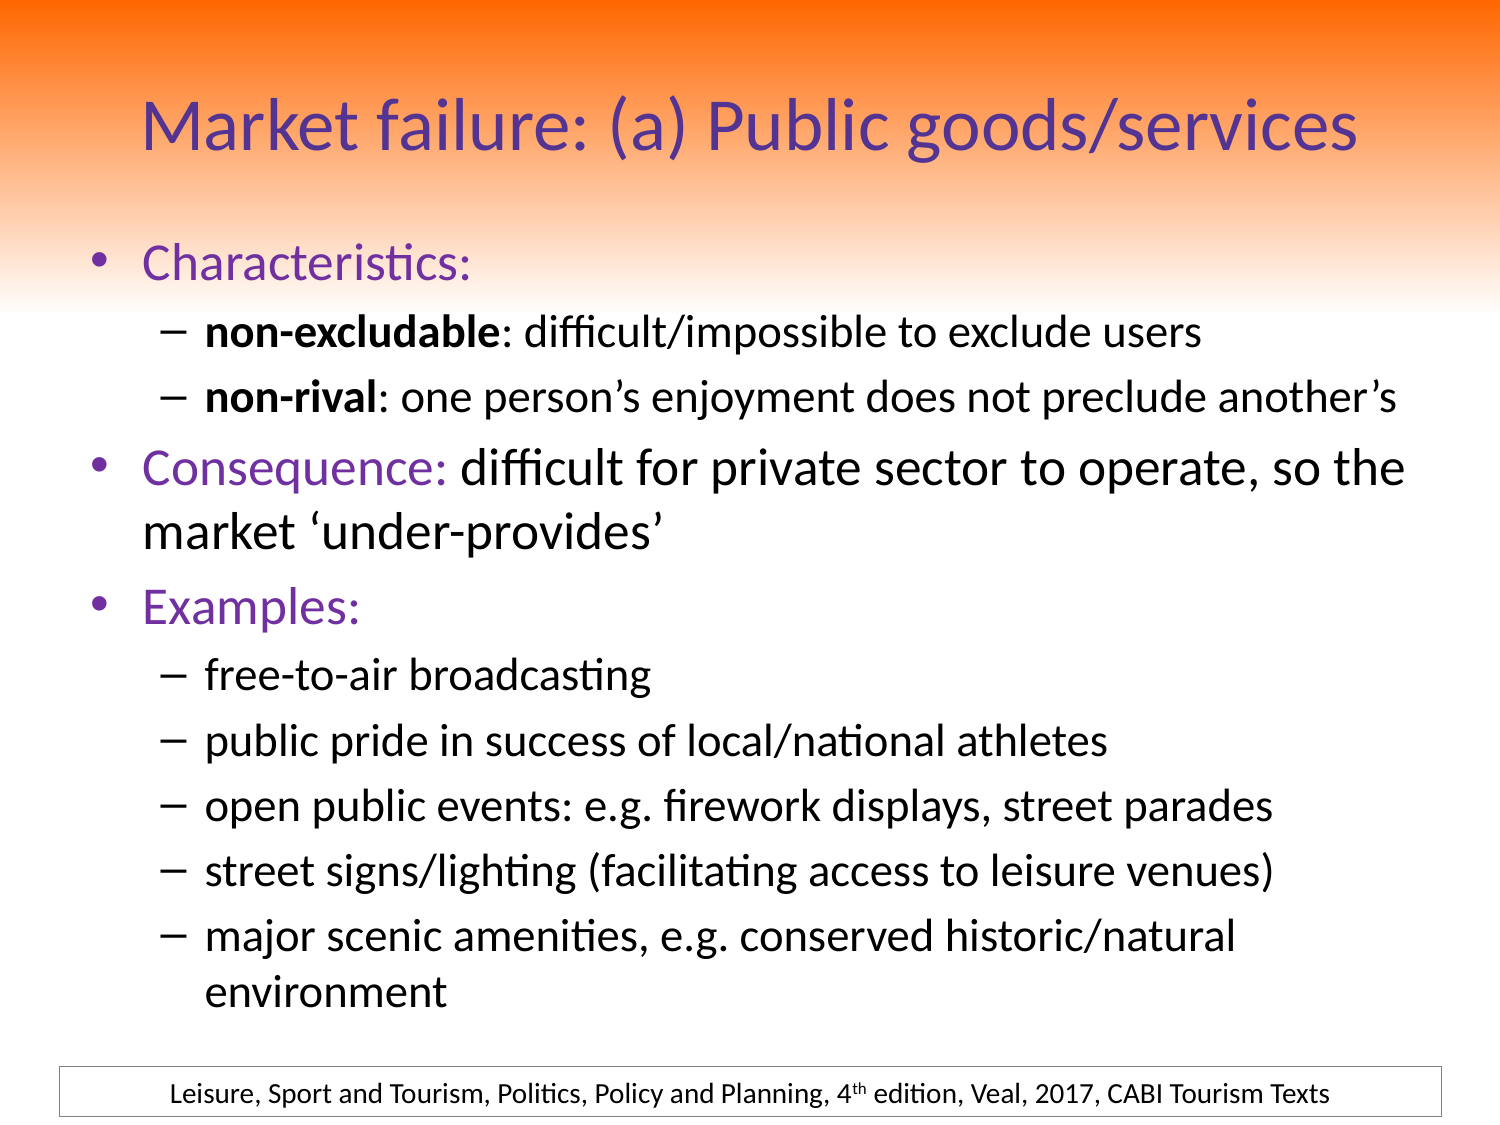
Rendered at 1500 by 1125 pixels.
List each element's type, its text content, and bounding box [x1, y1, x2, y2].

title Market failure: (a) Public goods/services [75, 45, 1425, 197]
text_box Leisure, Sport and Tourism, Politics, Policy and Planning, 4th edition, Veal, 2017, CABI Tourism Texts [59, 1066, 1442, 1117]
list Characteristics: non-excludable: difficult/impossible to exclude users non-rival: one person’s enjoyment does not preclude another’s Consequence: difficult for private sector to operate, so the market ‘under-provides’ Examples: free-to-air broadcasting public pride in success of local/national athletes open public events: e.g. firework displays, street parades street signs/lighting (facilitating access to leisure venues) major scenic amenities, e.g. conserved historic/natural environment [75, 219, 1425, 1059]
